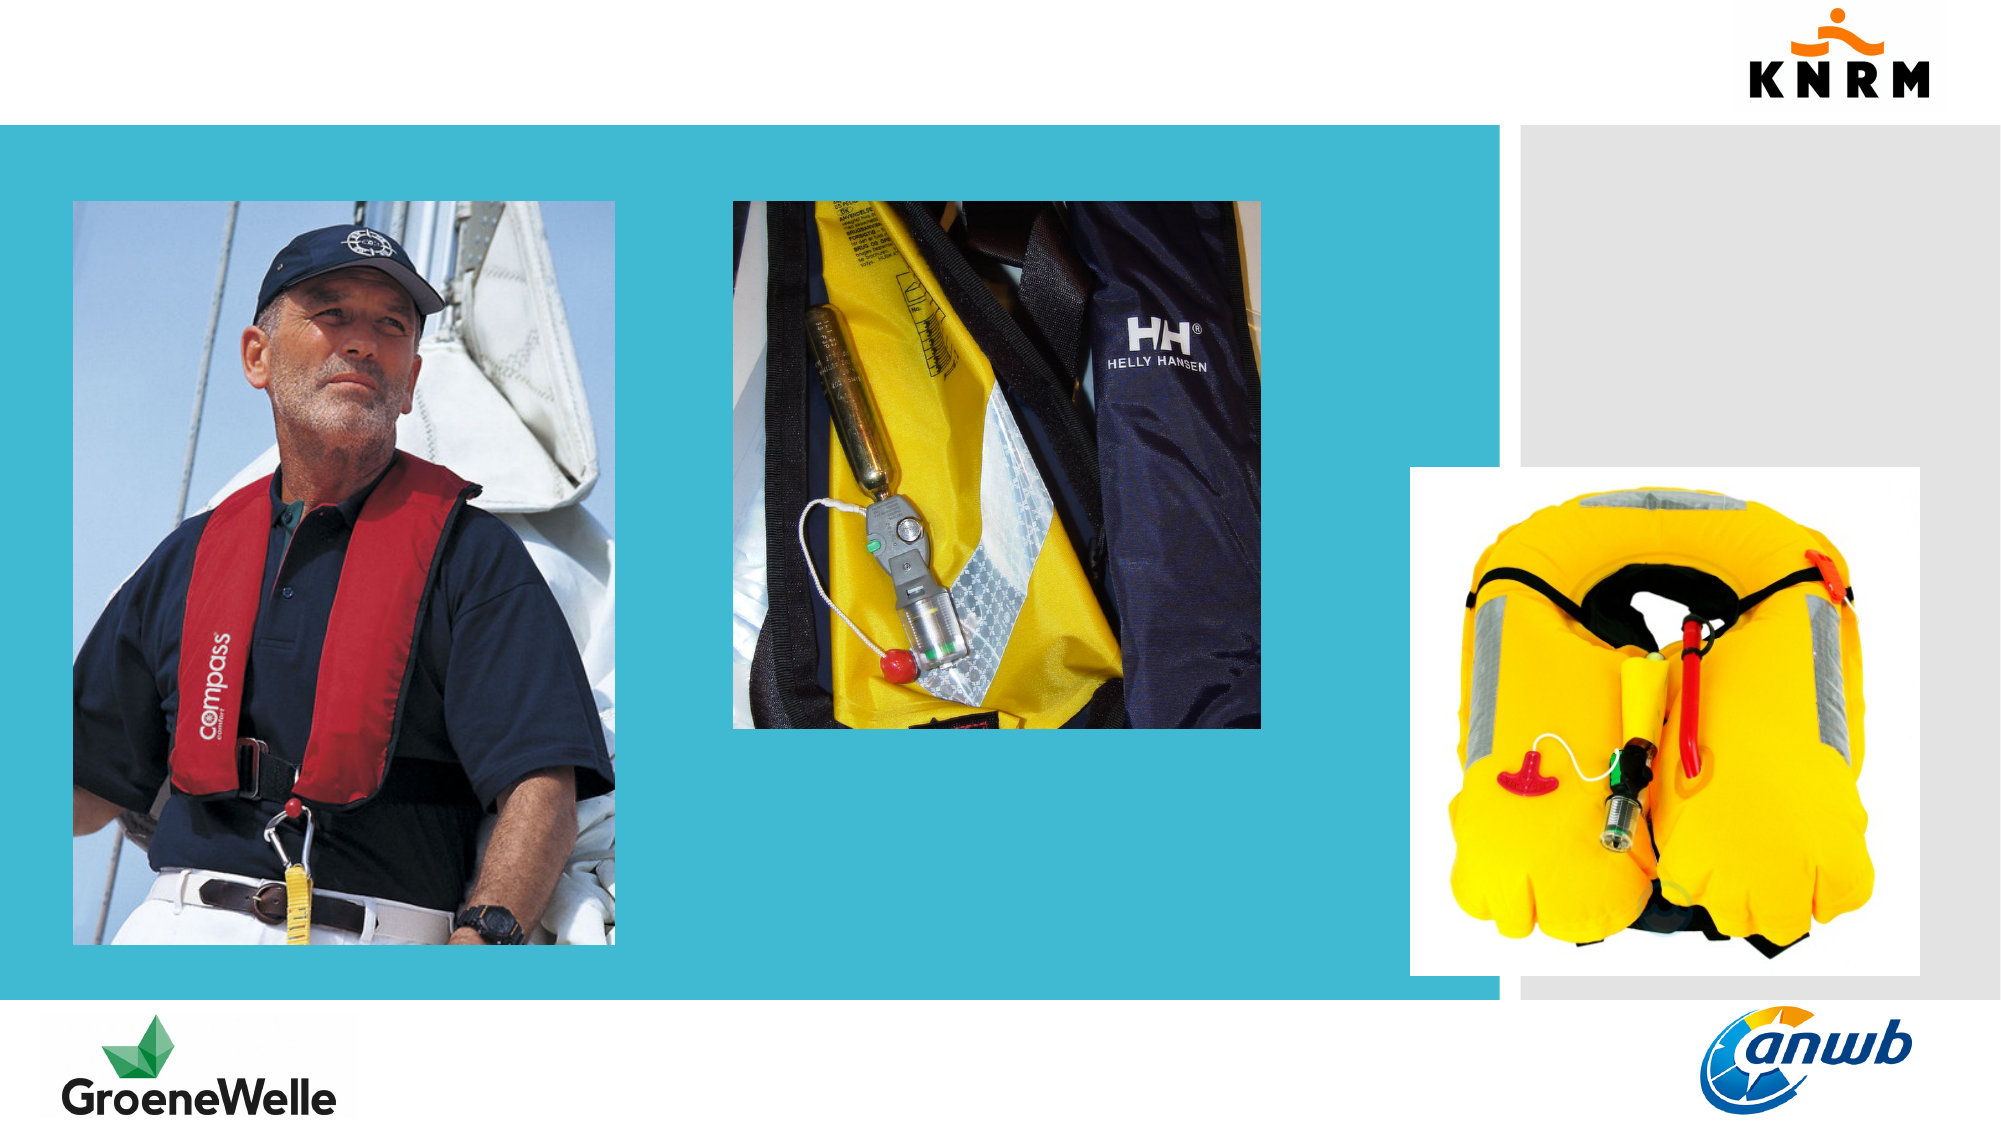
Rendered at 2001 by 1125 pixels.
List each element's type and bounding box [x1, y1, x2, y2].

picture [733, 201, 1261, 729]
picture [73, 201, 616, 945]
picture [1410, 466, 1920, 977]
picture [1731, 0, 1949, 113]
picture [1688, 985, 1912, 1125]
picture [39, 1011, 359, 1118]
